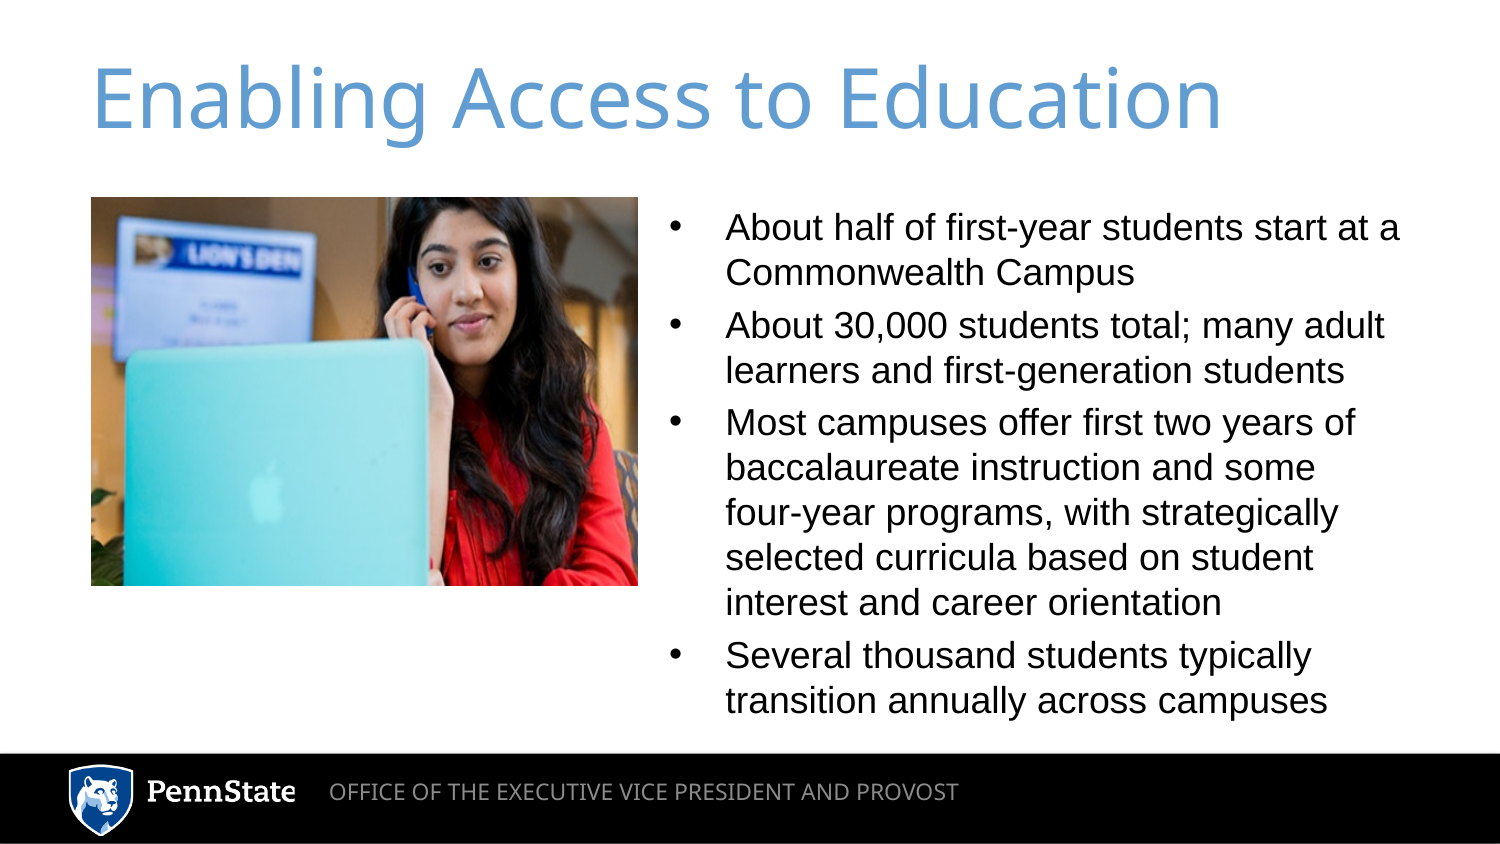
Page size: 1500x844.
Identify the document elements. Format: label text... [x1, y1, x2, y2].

picture [68, 764, 295, 836]
title Enabling Access to Education [75, 31, 1425, 259]
picture [91, 195, 638, 586]
text_box OFFICE OF THE EXECUTIVE VICE PRESIDENT AND PROVOST [313, 761, 1356, 822]
text_box About half of first-year students start at a Commonwealth Campus About 30,000 students total; many adult learners and first-generation students Most campuses offer first two years of baccalaureate instruction and some four-year programs, with strategically selected curricula based on student interest and career orientation Several thousand students typically transition annually across campuses [654, 195, 1471, 748]
